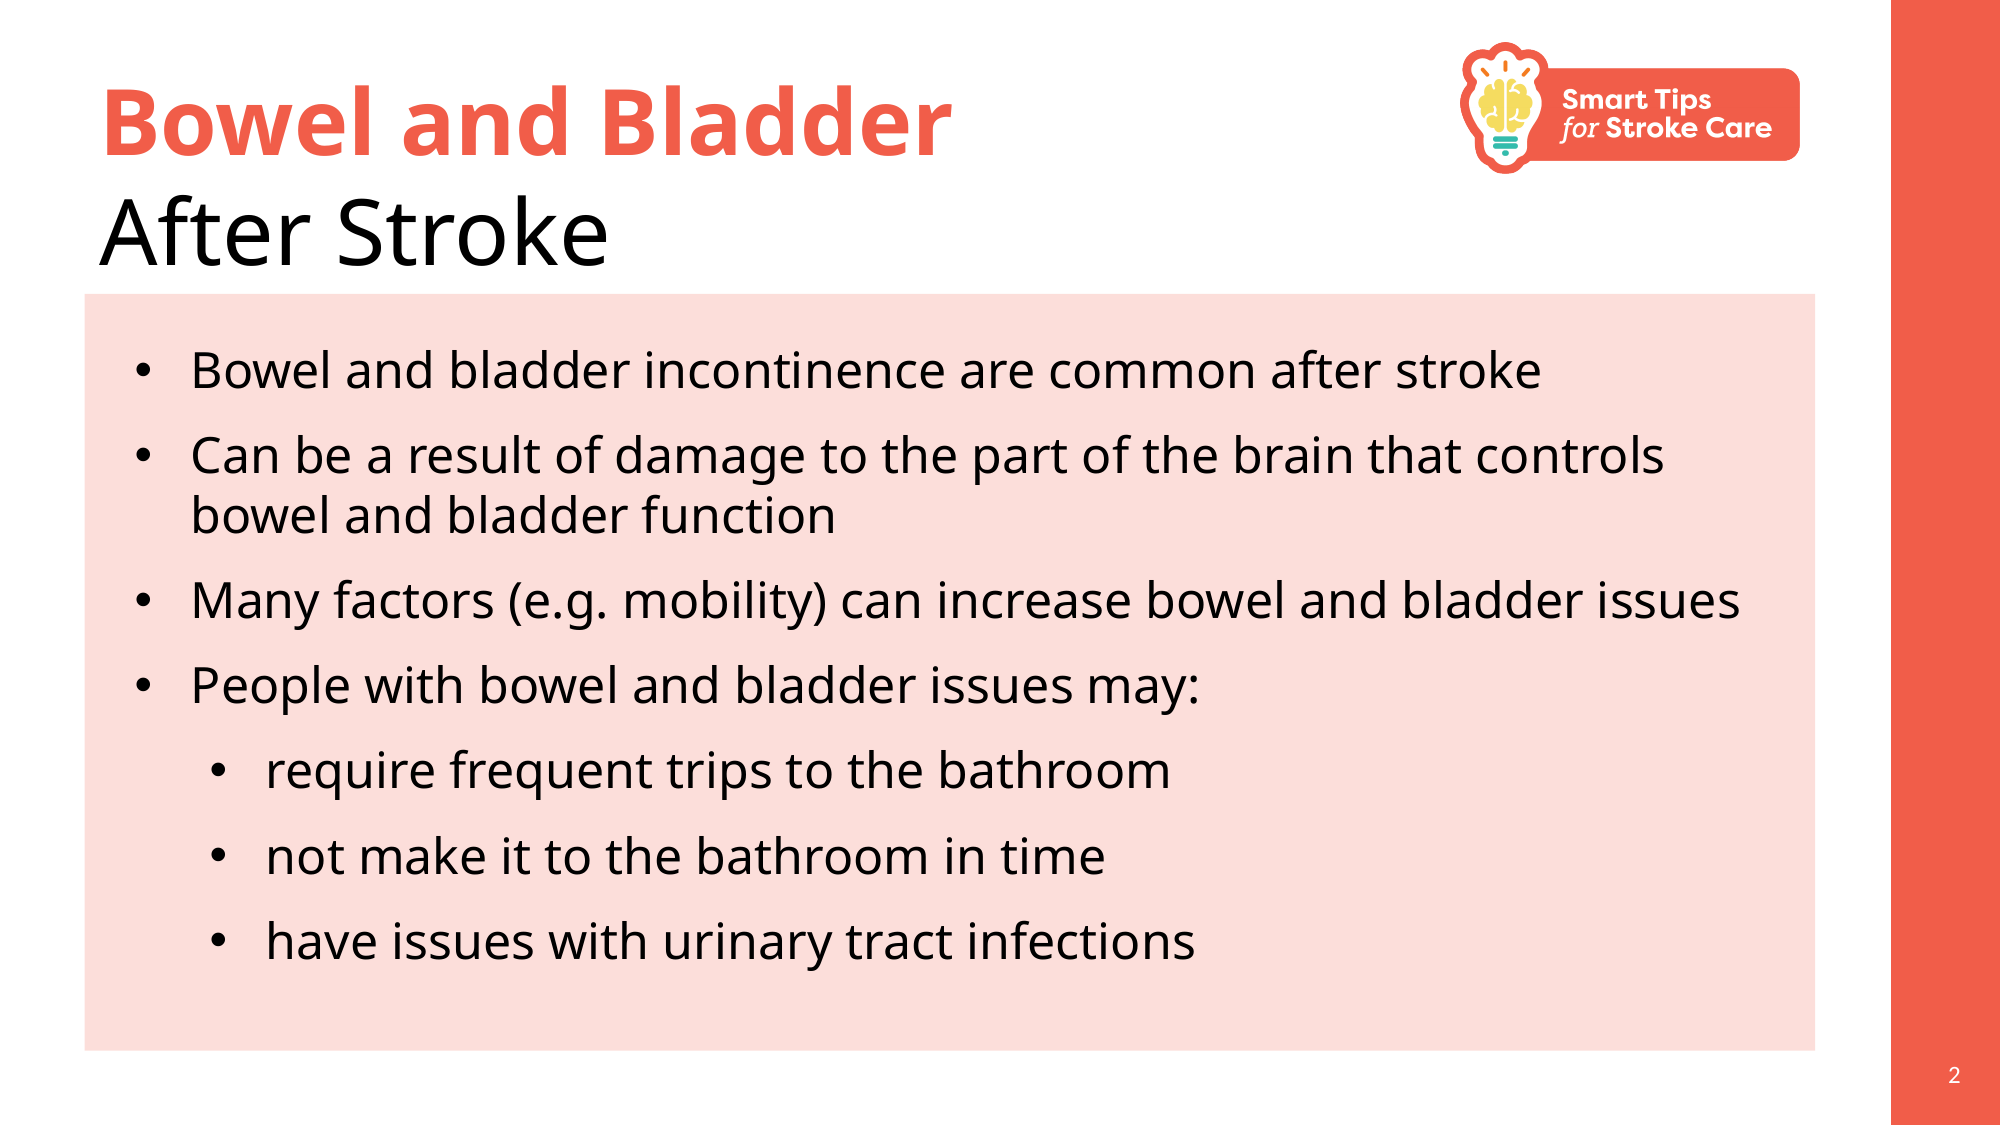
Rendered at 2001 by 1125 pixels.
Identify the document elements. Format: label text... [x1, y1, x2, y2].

text_box Bowel and Bladder After Stroke [84, 56, 982, 292]
picture [1460, 42, 1800, 174]
text_box [83, 293, 1816, 1052]
slide_number 2 [1860, 1042, 1976, 1105]
text_box [1890, 0, 2000, 1125]
text_box Bowel and bladder incontinence are common after stroke Can be a result of damage to the part of the brain that controls bowel and bladder function Many factors (e.g. mobility) can increase bowel and bladder issues People with bowel and bladder issues may: require frequent trips to the bathroom not make it to the bathroom in time have issues with urinary tract infections [119, 331, 1780, 977]
